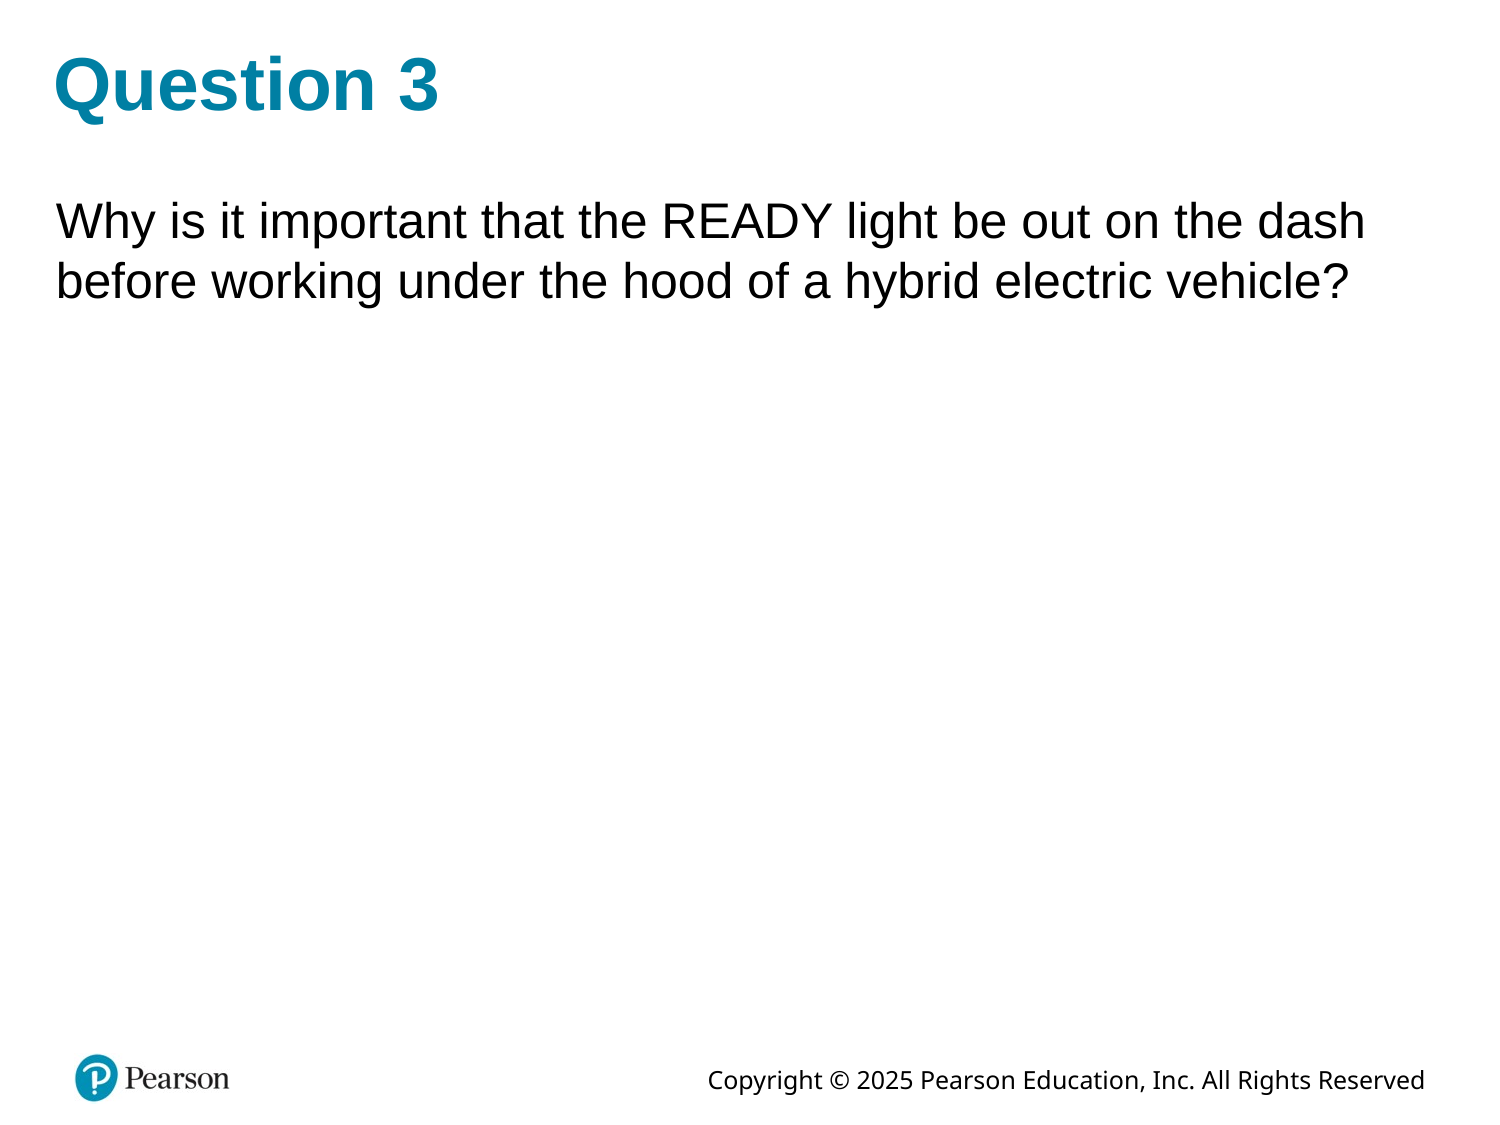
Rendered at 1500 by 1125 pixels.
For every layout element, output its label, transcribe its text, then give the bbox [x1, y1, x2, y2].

picture [74, 1053, 230, 1104]
list Why is it important that the READY light be out on the dash before working under the hood of a hybrid electric vehicle? [55, 0, 1424, 571]
